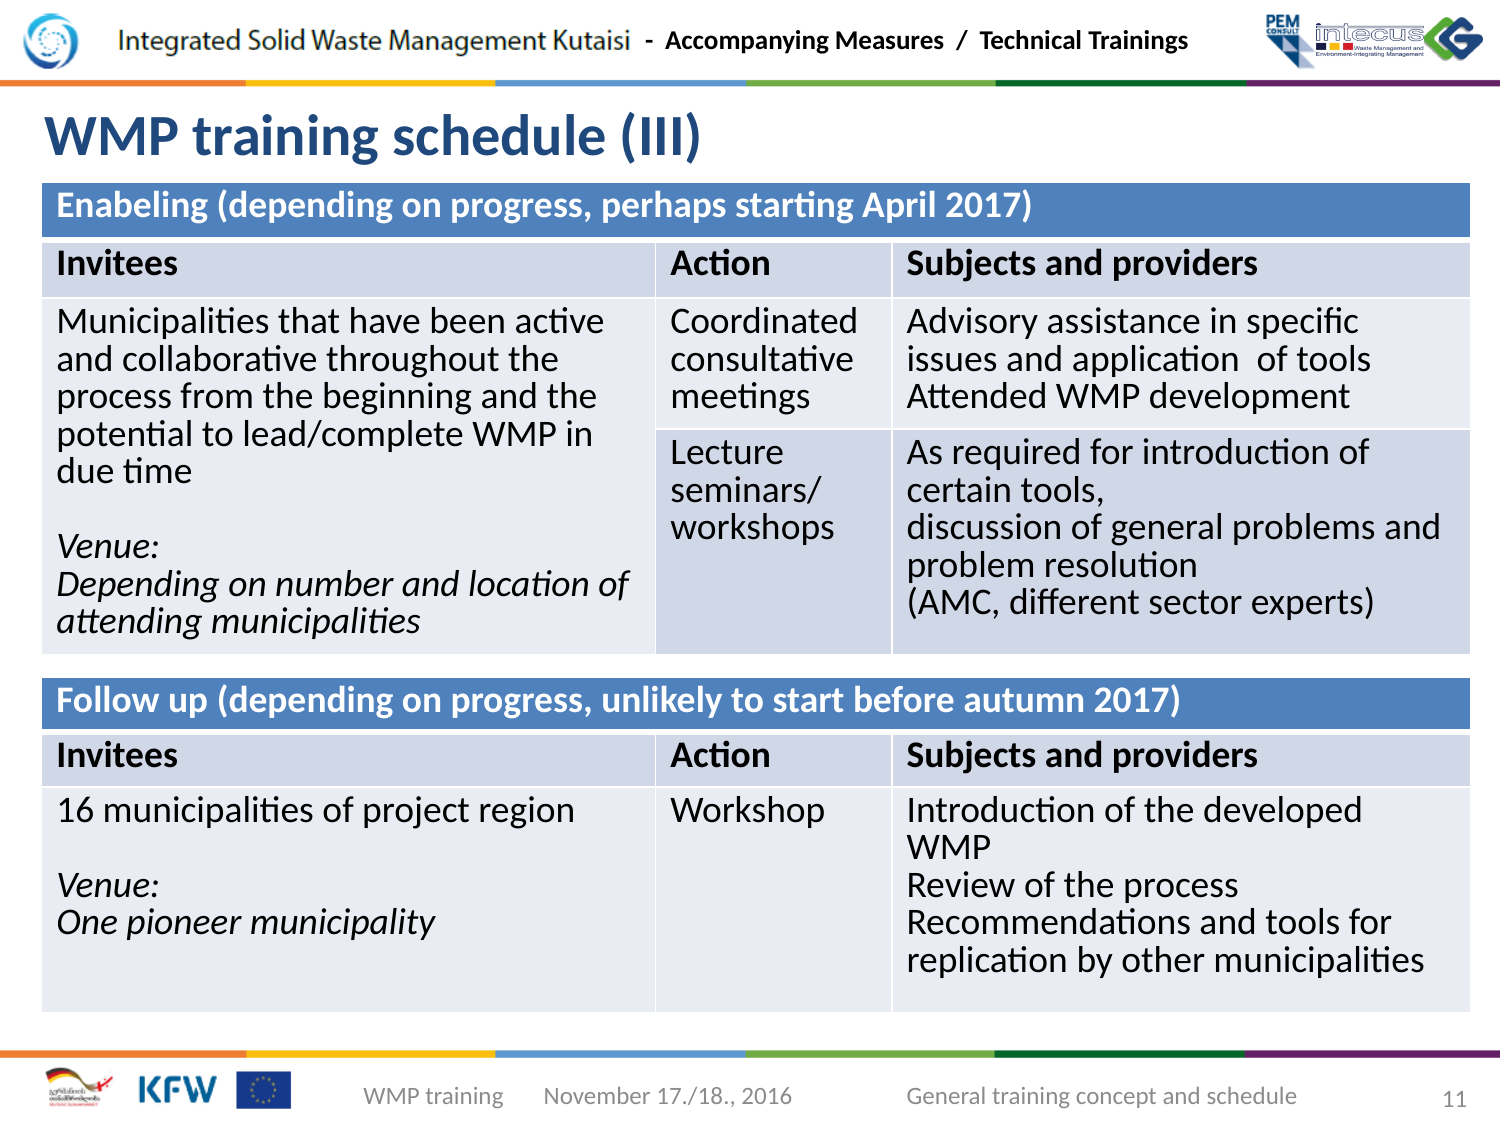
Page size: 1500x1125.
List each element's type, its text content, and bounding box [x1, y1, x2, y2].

table_cell Invitees [42, 735, 655, 786]
picture [0, 1048, 1500, 1125]
table_cell Lecture seminars/ workshops [656, 430, 891, 654]
table_cell 16 municipalities of project region Venue: One pioneer municipality [42, 788, 655, 1012]
table_cell Action [656, 243, 891, 297]
text_box WMP training schedule (III) [29, 90, 1483, 170]
table_header Enabeling (depending on progress, perhaps starting April 2017) [42, 183, 1470, 237]
table_cell Workshop [656, 788, 891, 1012]
table_cell Subjects and providers [893, 243, 1470, 297]
table_cell Action [656, 735, 891, 786]
table_cell As required for introduction of certain tools, discussion of general problems and problem resolution (AMC, different sector experts) [893, 430, 1470, 654]
table_cell Advisory assistance in specific issues and application of tools Attended WMP development [893, 299, 1470, 428]
table_header Follow up (depending on progress, unlikely to start before autumn 2017) [42, 678, 1470, 729]
table_cell Municipalities that have been active and collaborative throughout the process from the beginning and the potential to lead/complete WMP in due time Venue: Depending on number and location of attending municipalities [42, 299, 655, 654]
table_cell Subjects and providers [893, 735, 1470, 786]
table_cell Coordinated consultative meetings [656, 299, 891, 428]
picture [0, 1, 1500, 94]
table_cell Introduction of the developed WMP Review of the process Recommendations and tools for replication by other municipalities [893, 788, 1470, 1012]
table_cell Invitees [42, 243, 655, 297]
